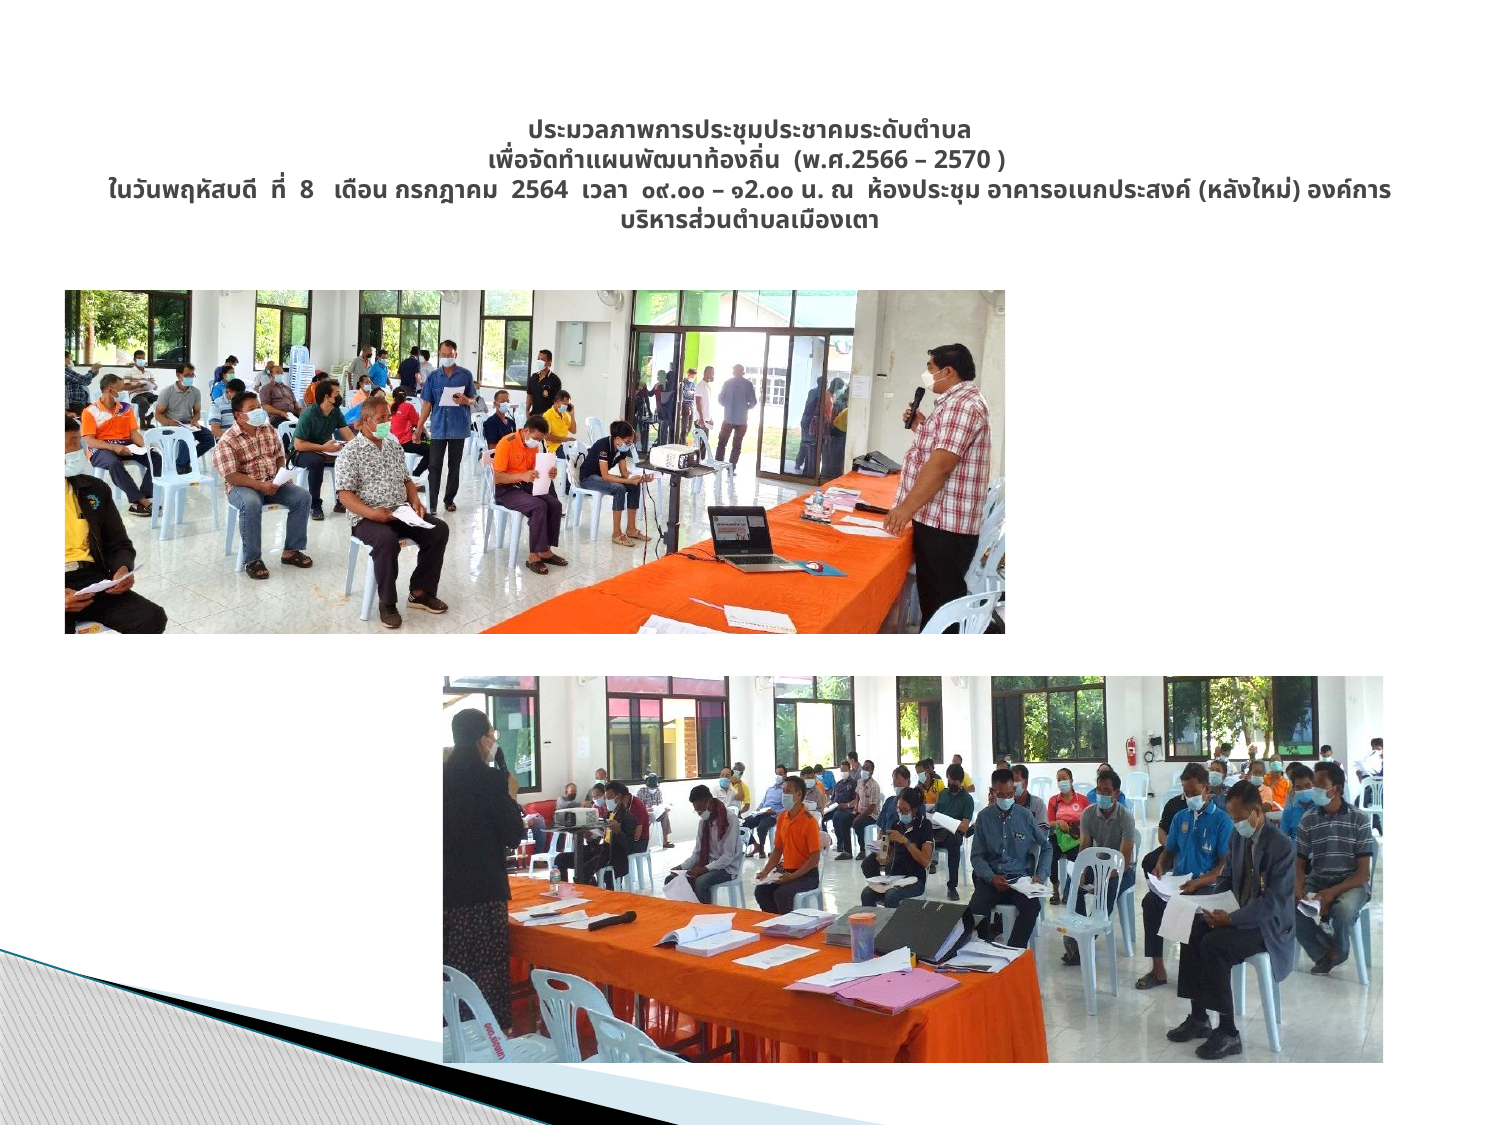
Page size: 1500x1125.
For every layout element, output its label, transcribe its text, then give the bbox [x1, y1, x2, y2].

picture [64, 290, 1006, 634]
picture [442, 675, 1384, 1063]
title ประมวลภาพการประชุมประชาคมระดับตำบล เพื่อจัดทำแผนพัฒนาท้องถิ่น (พ.ศ.2566 – 2570 ) ในวันพฤหัสบดี ที่ 8 เดือน กรกฎาคม 2564 เวลา ๐๙.๐๐ – ๑2.๐๐ น. ณ ห้องประชุม อาคารอเนกประสงค์ (หลังใหม่) องค์การบริหารส่วนตำบลเมืองเตา [75, 45, 1425, 303]
